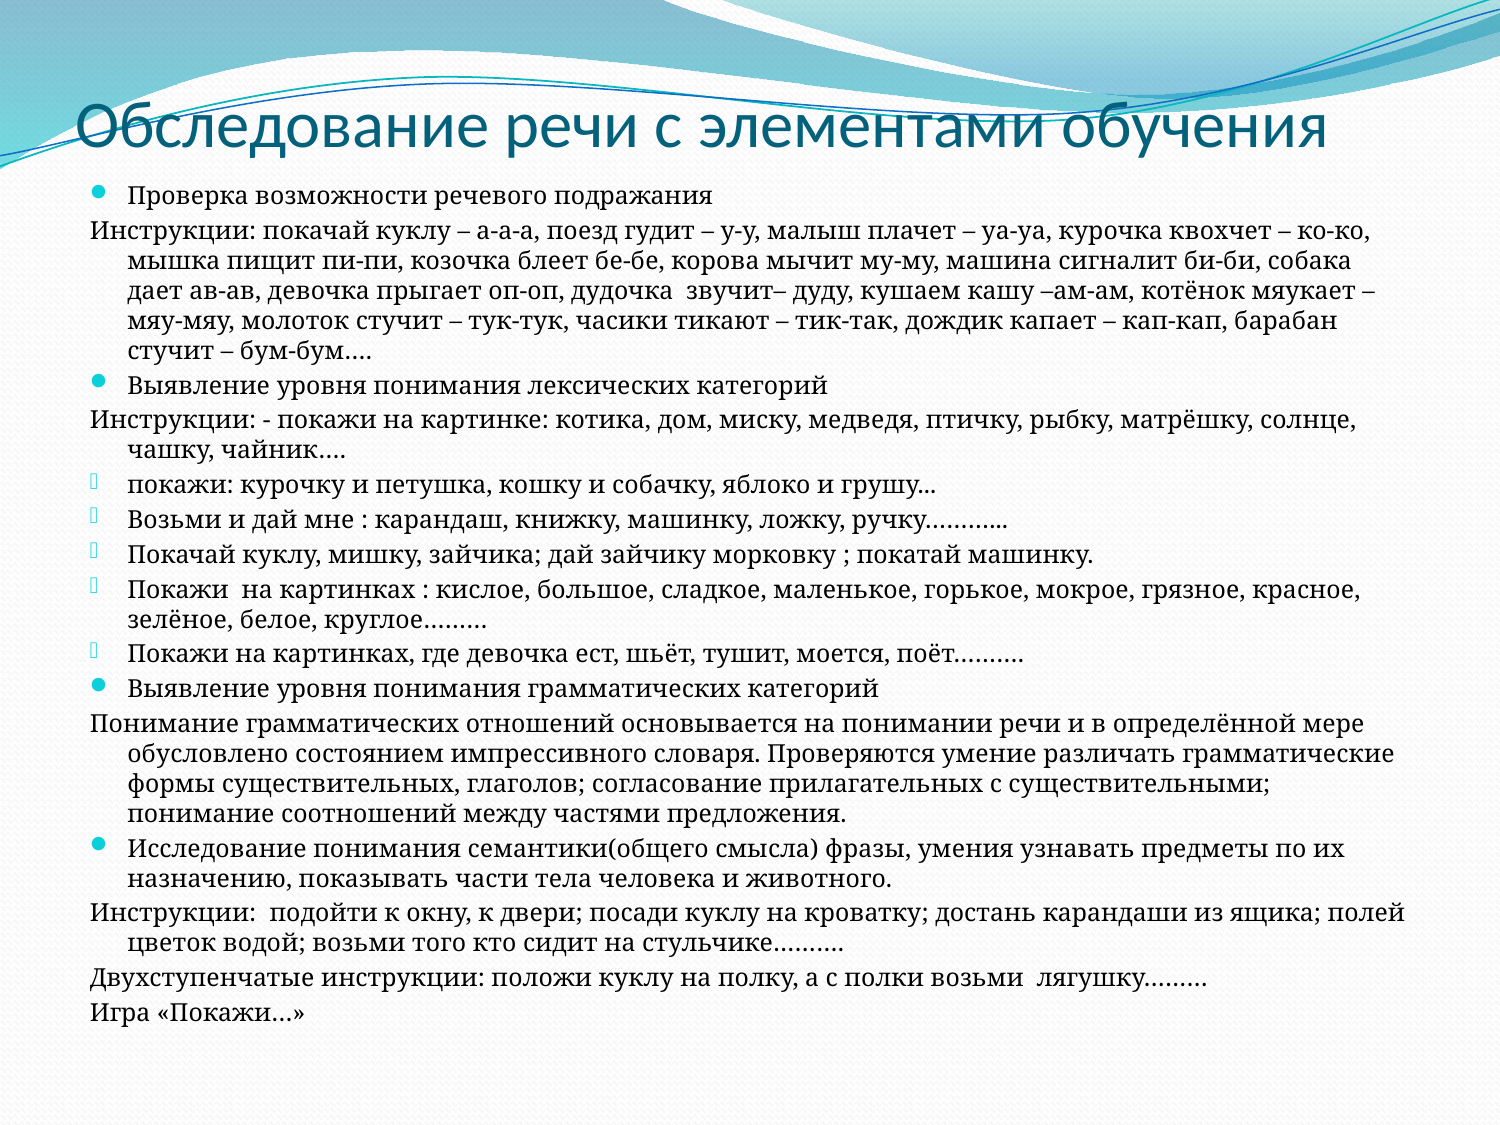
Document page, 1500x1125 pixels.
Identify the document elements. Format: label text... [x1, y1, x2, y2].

list Проверка возможности речевого подражания Инструкции: покачай куклу – а-а-а, поезд гудит – у-у, малыш плачет – уа-уа, курочка квохчет – ко-ко, мышка пищит пи-пи, козочка блеет бе-бе, корова мычит му-му, машина сигналит би-би, собака дает ав-ав, девочка прыгает оп-оп, дудочка звучит– дуду, кушаем кашу –ам-ам, котёнок мяукает – мяу-мяу, молоток стучит – тук-тук, часики тикают – тик-так, дождик капает – кап-кап, барабан стучит – бум-бум…. Выявление уровня понимания лексических категорий Инструкции: - покажи на картинке: котика, дом, миску, медведя, птичку, рыбку, матрёшку, солнце, чашку, чайник…. покажи: курочку и петушка, кошку и собачку, яблоко и грушу... Возьми и дай мне : карандаш, книжку, машинку, ложку, ручку………... Покачай куклу, мишку, зайчика; дай зайчику морковку ; покатай машинку. Покажи на картинках : кислое, большое, сладкое, маленькое, горькое, мокрое, грязное, красное, зелёное, белое, круглое……… Покажи на картинках, где девочка ест, шьёт, тушит, моется, поёт………. Выявление уровня понимания грамматических категорий Понимание грамматических отношений основывается на понимании речи и в определённой мере обусловлено состоянием импрессивного словаря. Проверяются умение различать грамматические формы существительных, глаголов; согласование прилагательных с существительными; понимание соотношений между частями предложения. Исследование понимания семантики(общего смысла) фразы, умения узнавать предметы по их назначению, показывать части тела человека и животного. Инструкции: подойти к окну, к двери; посади куклу на кроватку; достань карандаши из ящика; полей цветок водой; возьми того кто сидит на стульчике………. Двухступенчатые инструкции: положи куклу на полку, а с полки возьми лягушку……… Игра «Покажи…» [75, 172, 1425, 1038]
title Обследование речи с элементами обучения [75, 66, 1425, 161]
